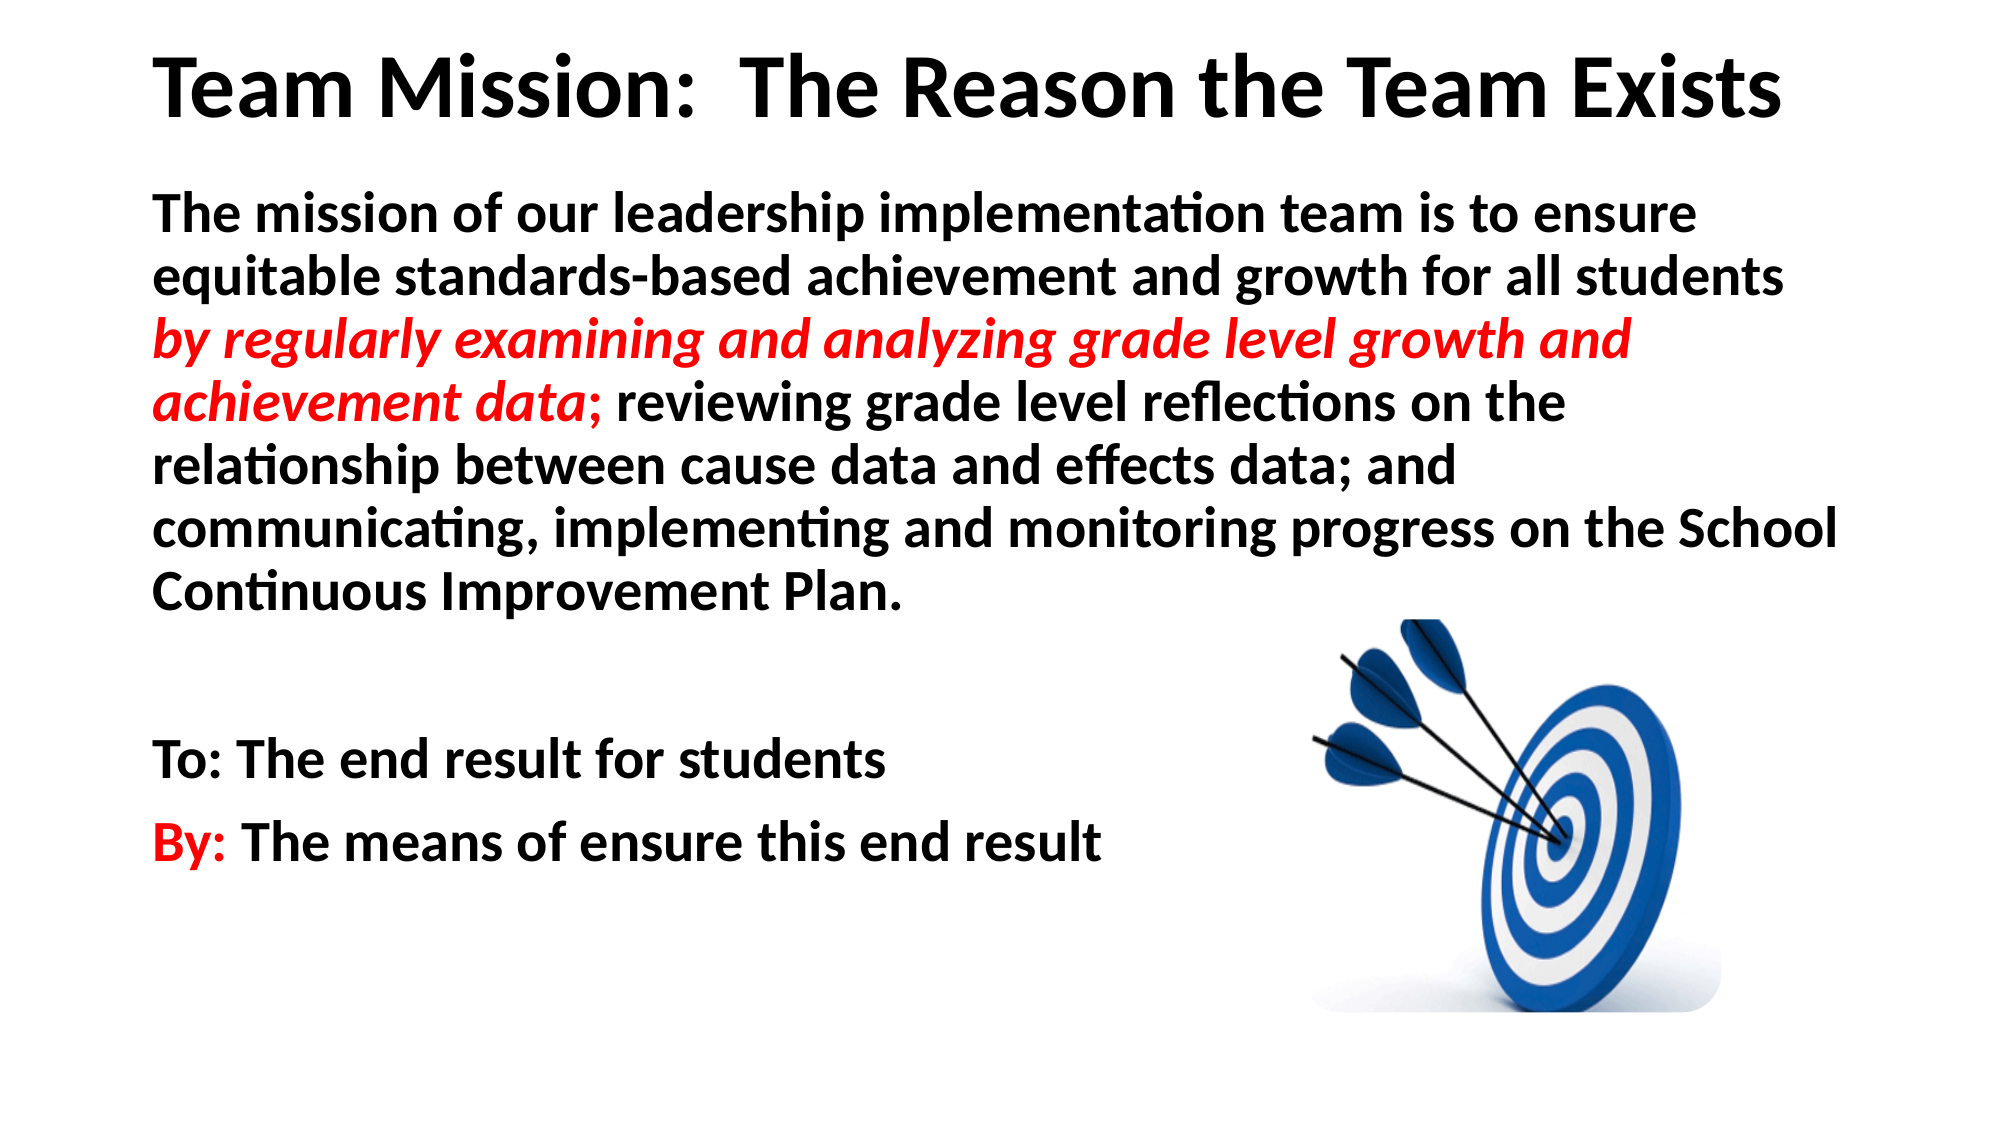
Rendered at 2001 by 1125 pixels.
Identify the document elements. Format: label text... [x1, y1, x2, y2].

title Team Mission: The Reason the Team Exists [137, 26, 1863, 150]
text_box [1301, 618, 1723, 1014]
list The mission of our leadership implementation team is to ensure equitable standards-based achievement and growth for all students by regularly examining and analyzing grade level growth and achievement data; reviewing grade level reflections on the relationship between cause data and effects data; and communicating, implementing and monitoring progress on the School Continuous Improvement Plan. To: The end result for students By: The means of ensure this end result [137, 174, 1863, 1014]
